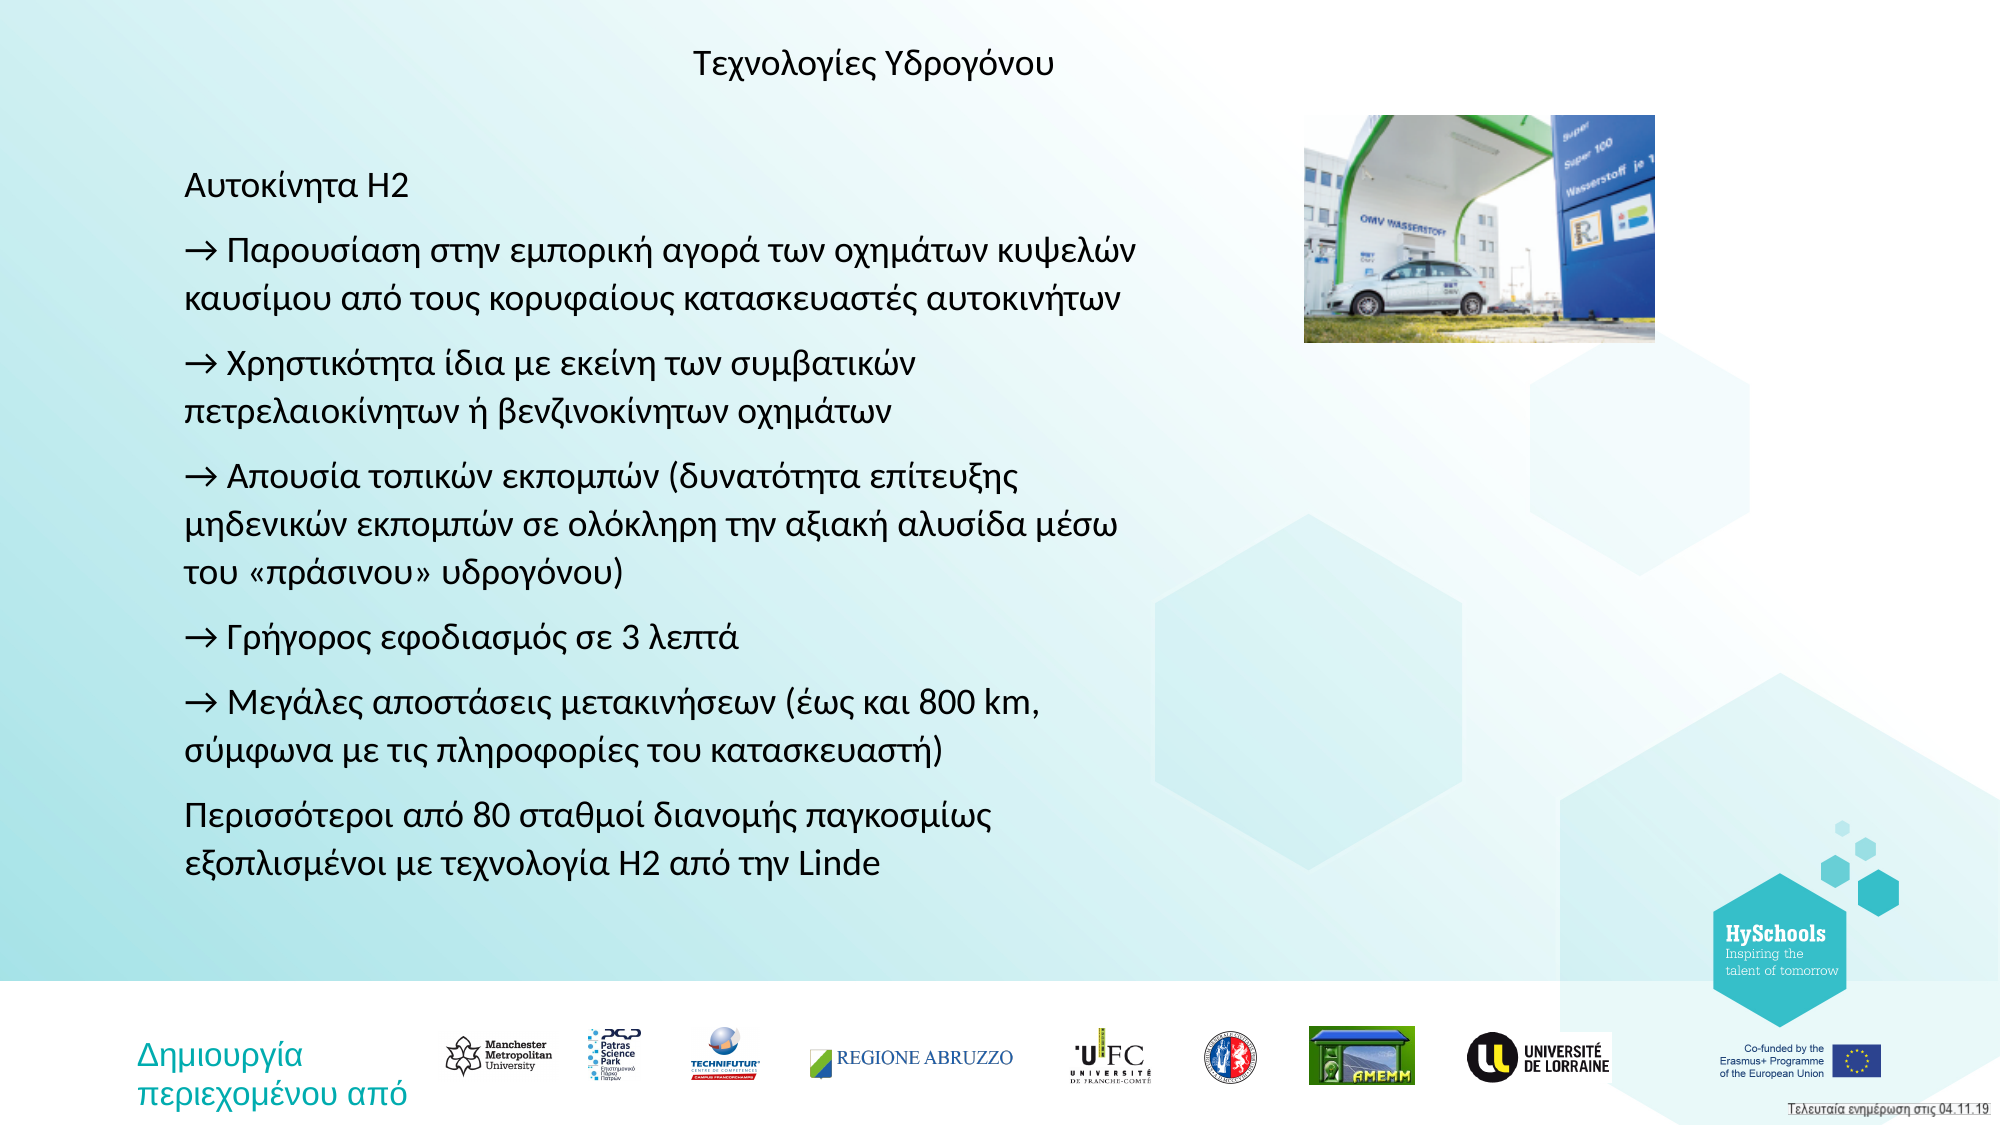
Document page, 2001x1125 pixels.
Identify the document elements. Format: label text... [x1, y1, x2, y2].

text_box Αυτοκίνητα H2 → Παρουσίαση στην εμπορική αγορά των οχημάτων κυψελών καυσίμου από τους κορυφαίους κατασκευαστές αυτοκινήτων → Χρηστικότητα ίδια με εκείνη των συμβατικών πετρελαιοκίνητων ή βενζινοκίνητων οχημάτων → Απουσία τοπικών εκπομπών (δυνατότητα επίτευξης μηδενικών εκπομπών σε ολόκληρη την αξιακή αλυσίδα μέσω του «πράσινου» υδρογόνου) → Γρήγορος εφοδιασμός σε 3 λεπτά → Μεγάλες αποστάσεις μετακινήσεων (έως και 800 km, σύμφωνα με τις πληροφορίες του κατασκευαστή) Περισσότεροι από 80 σταθμοί διανομής παγκοσμίως εξοπλισμένοι με τεχνολογία H2 από την Linde [169, 149, 1170, 891]
picture [0, 0, 2000, 1125]
text_box Τεχνολογίες Υδρογόνου [77, 30, 1672, 91]
